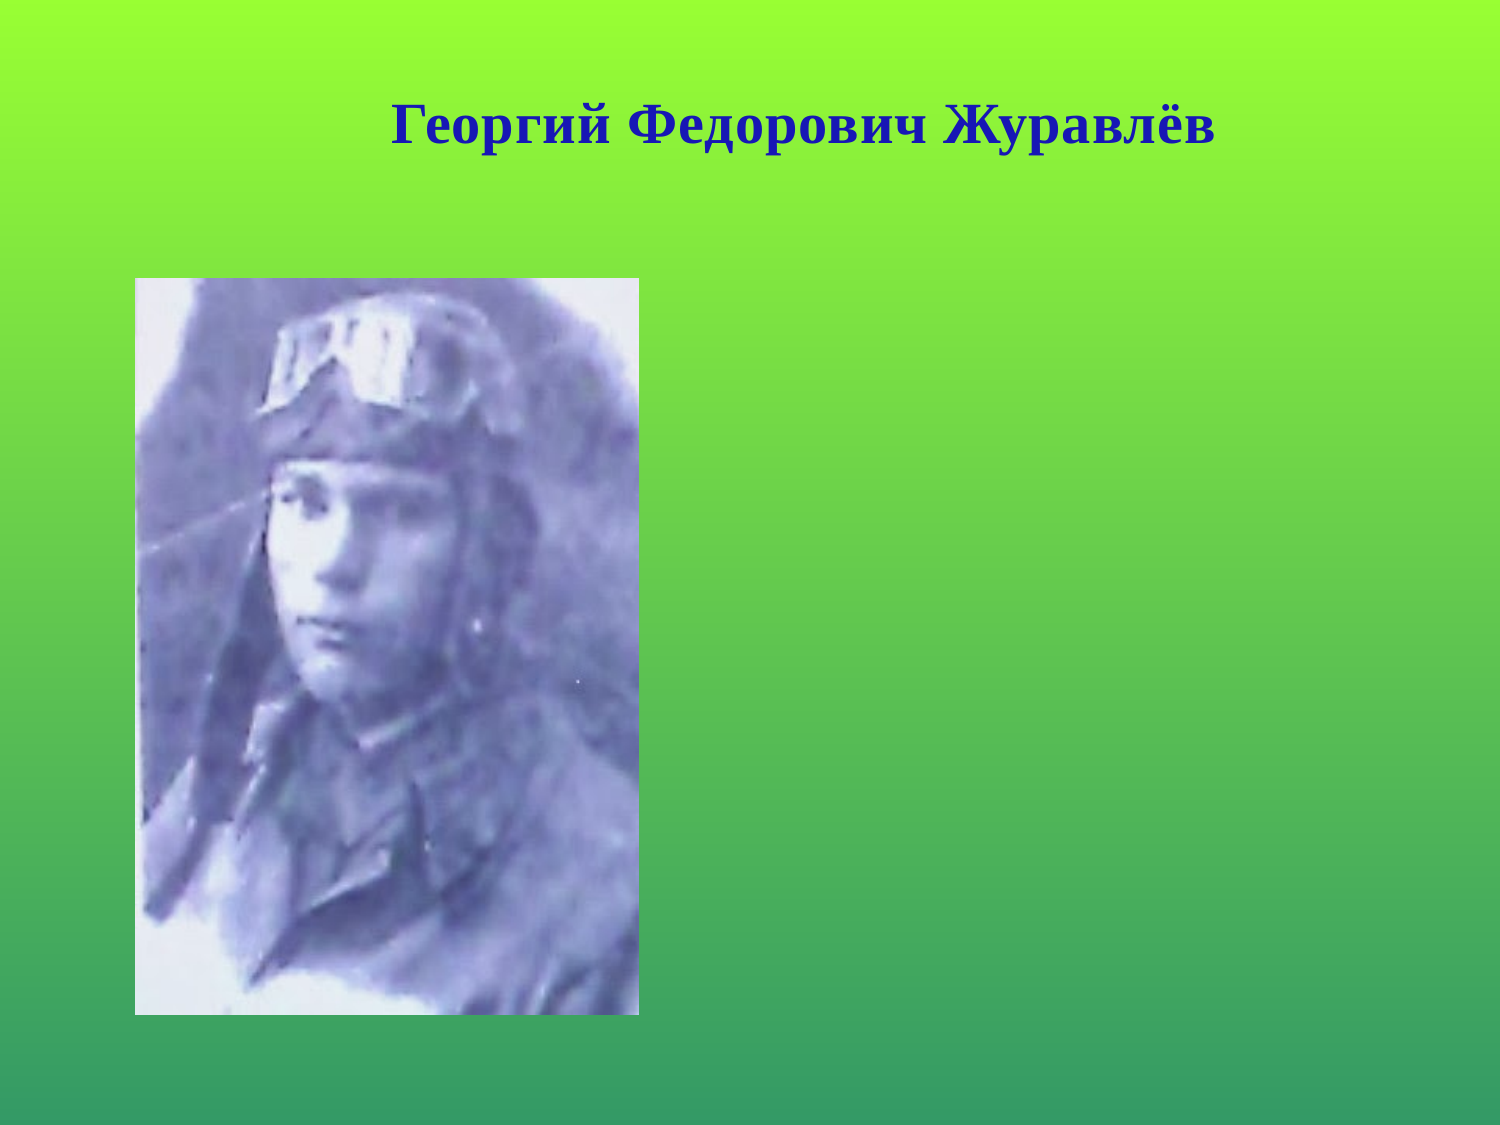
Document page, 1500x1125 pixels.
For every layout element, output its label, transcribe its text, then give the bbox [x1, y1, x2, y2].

picture [135, 278, 640, 1016]
text_box Георгий Федорович Журавлёв [376, 78, 1233, 163]
